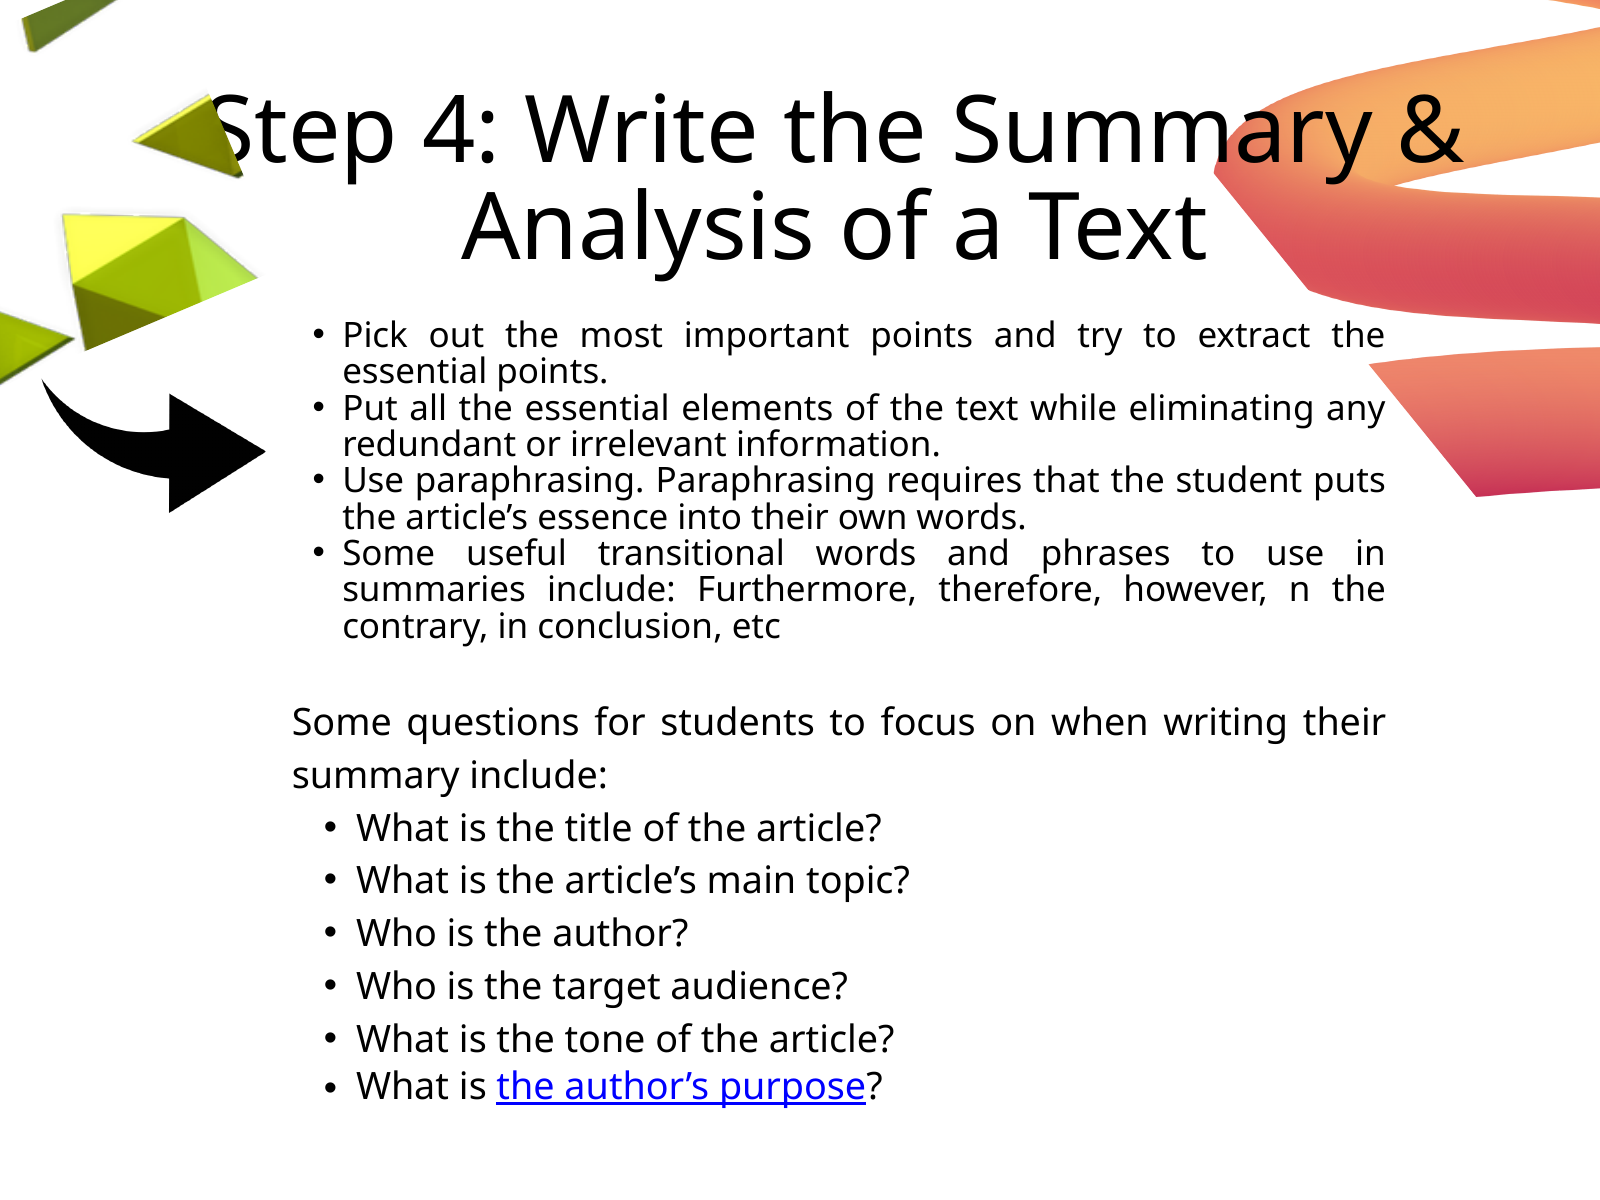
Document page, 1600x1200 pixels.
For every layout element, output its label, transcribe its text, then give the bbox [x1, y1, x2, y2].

text_box Pick out the most important points and try to extract the essential points. Put all the essential elements of the text while eliminating any redundant or irrelevant information. Use paraphrasing. Paraphrasing requires that the student puts the article’s essence into their own words. Some useful transitional words and phrases to use in summaries include: Furthermore, therefore, however, n the contrary, in conclusion, etc [282, 317, 1387, 646]
text_box Step 4: Write the Summary & Analysis of a Text [153, 84, 1516, 376]
text_box [41, 378, 266, 513]
text_box Some questions for students to focus on when writing their summary include: What is the title of the article? What is the article’s main topic? Who is the author? Who is the target audience? What is the tone of the article? What is the author’s purpose? [291, 646, 1387, 1166]
text_box [1127, 0, 1600, 554]
text_box [0, 0, 283, 388]
